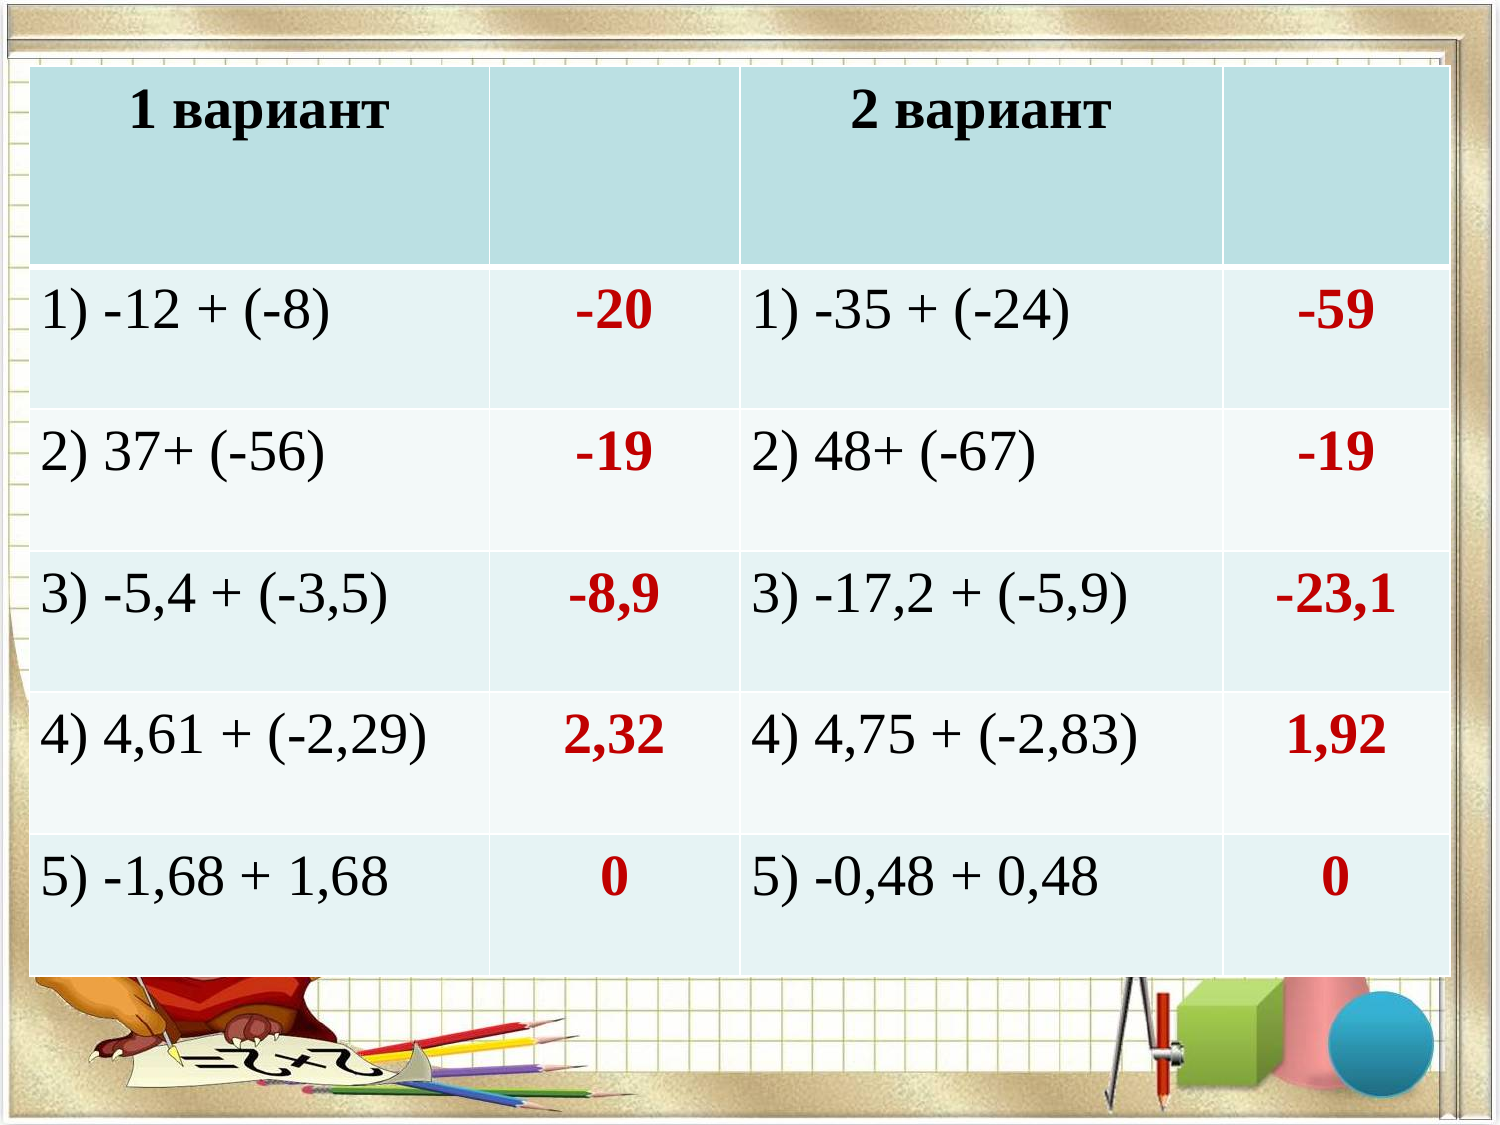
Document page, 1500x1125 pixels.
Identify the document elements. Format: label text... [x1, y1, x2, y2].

table_cell 3) -5,4 + (-3,5) [30, 552, 489, 691]
table_header [1224, 67, 1449, 264]
table_cell 1) -35 + (-24) [741, 270, 1222, 408]
table_cell 2,32 [490, 693, 739, 833]
table_cell -20 [490, 270, 739, 408]
table_cell -8,9 [490, 552, 739, 691]
slide_number [88, 1046, 439, 1125]
table_cell 0 [490, 835, 739, 975]
table_cell 4) 4,75 + (-2,83) [741, 693, 1222, 833]
table_cell -19 [490, 410, 739, 550]
table_cell 0 [1224, 835, 1449, 975]
table_header 1 вариант [30, 67, 489, 264]
table_cell -23,1 [1224, 552, 1449, 691]
picture [0, 0, 1500, 1125]
slide_number [1074, 1024, 1425, 1103]
table_cell 2) 37+ (-56) [30, 410, 489, 550]
table_cell 4) 4,61 + (-2,29) [30, 693, 489, 833]
table_header 2 вариант [741, 67, 1222, 264]
table_cell 1,92 [1224, 693, 1449, 833]
table_cell -19 [1224, 410, 1449, 550]
table_cell 5) -1,68 + 1,68 [30, 835, 489, 975]
table_cell 3) -17,2 + (-5,9) [741, 552, 1222, 691]
table_header [490, 67, 739, 264]
footer [512, 1024, 988, 1103]
table_cell 1) -12 + (-8) [30, 270, 489, 408]
table_cell 2) 48+ (-67) [741, 410, 1222, 550]
table_cell -59 [1224, 270, 1449, 408]
table_cell 5) -0,48 + 0,48 [741, 835, 1222, 975]
